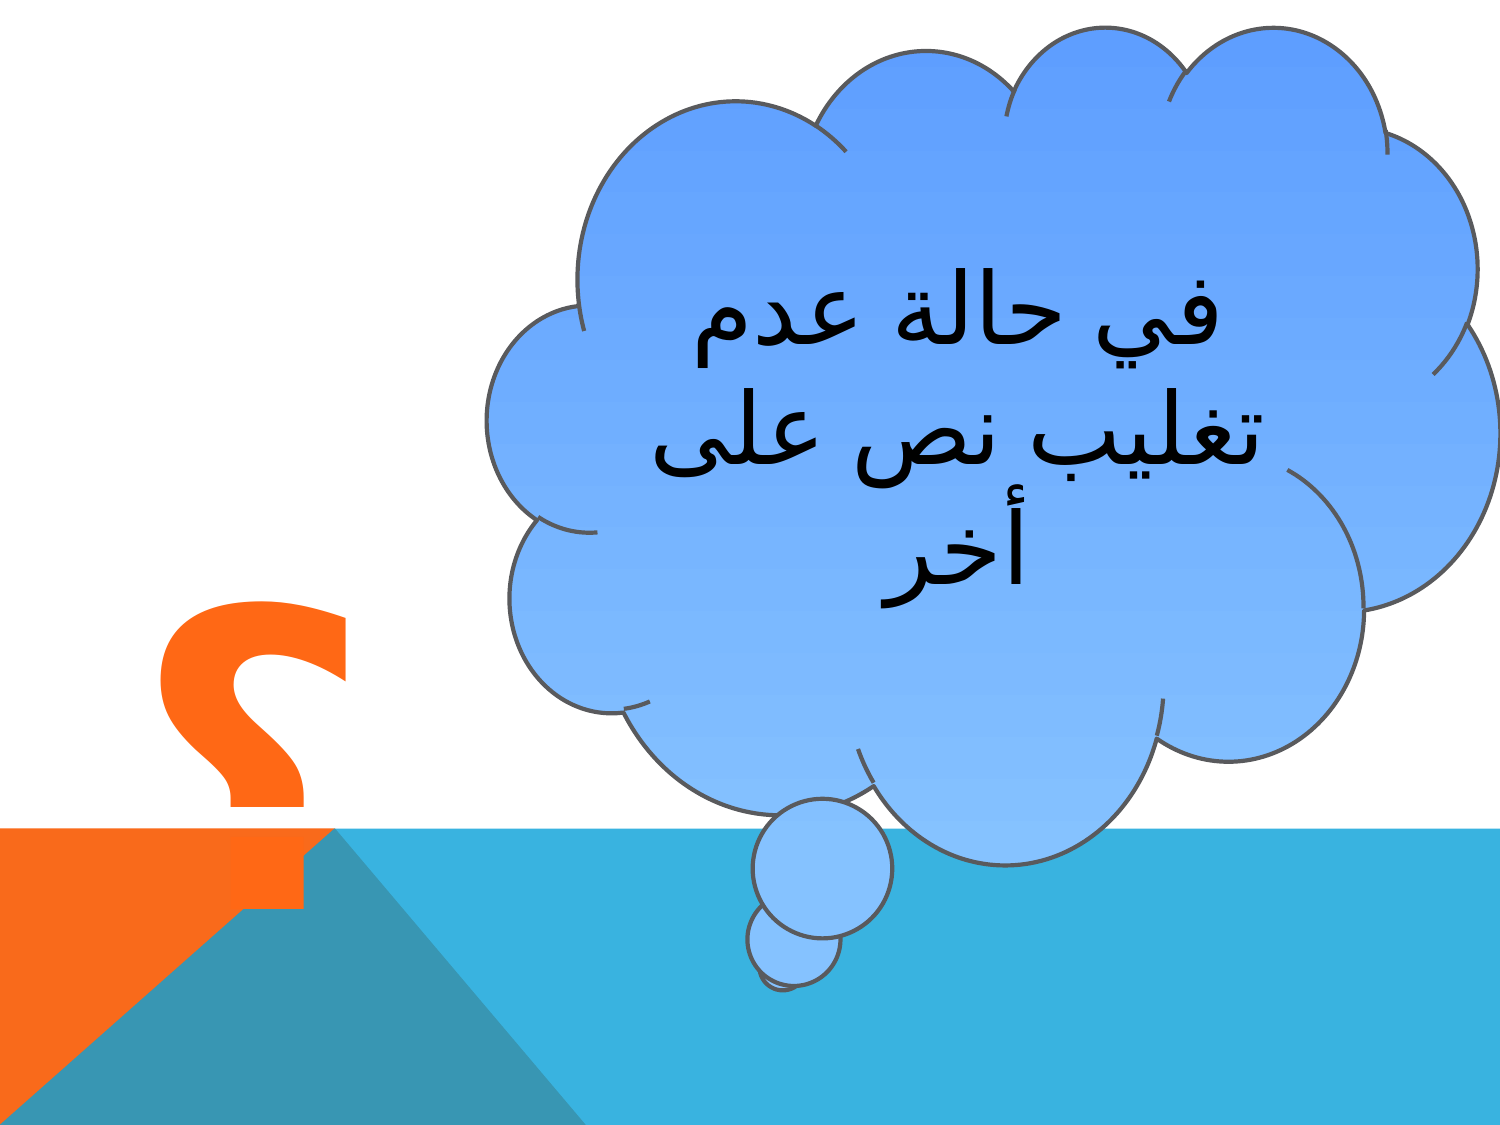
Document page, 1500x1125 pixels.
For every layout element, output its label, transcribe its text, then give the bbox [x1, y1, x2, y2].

text_box ؟ [117, 487, 388, 1000]
text_box في حالة عدم تغليب نص على أخر [484, 25, 1500, 993]
